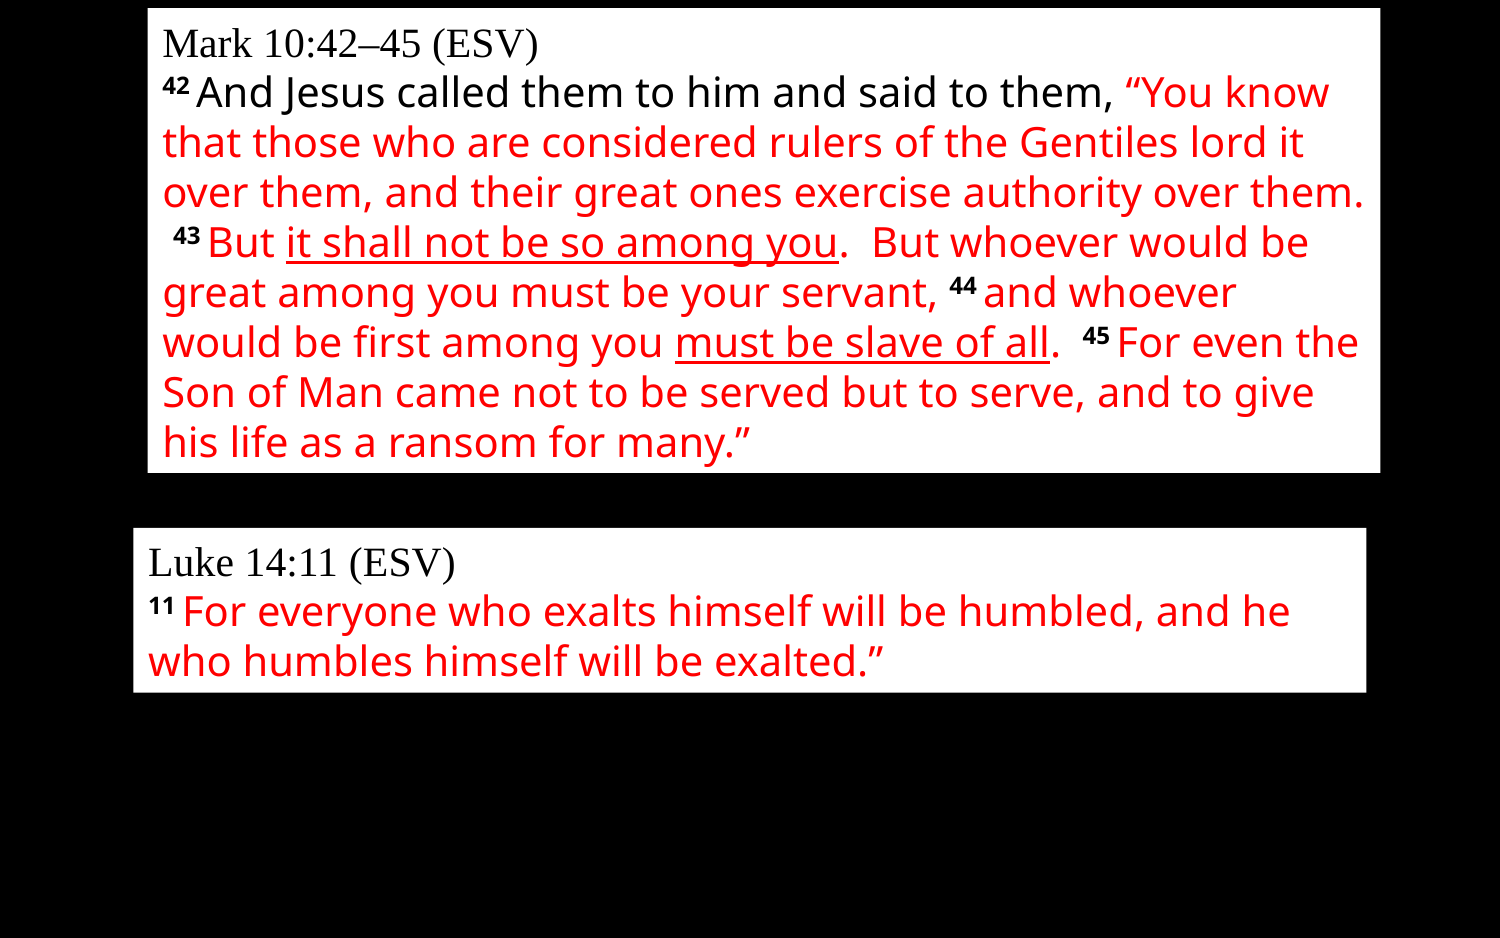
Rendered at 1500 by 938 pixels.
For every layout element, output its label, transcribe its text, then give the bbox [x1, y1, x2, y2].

text_box Luke 14:11 (ESV) 11 For everyone who exalts himself will be humbled, and he who humbles himself will be exalted.” [133, 527, 1367, 693]
text_box Mark 10:42–45 (ESV) 42 And Jesus called them to him and said to them, “You know that those who are considered rulers of the Gentiles lord it over them, and their great ones exercise authority over them. 43 But it shall not be so among you. But whoever would be great among you must be your servant, 44 and whoever would be first among you must be slave of all. 45 For even the Son of Man came not to be served but to serve, and to give his life as a ransom for many.” [147, 8, 1381, 473]
